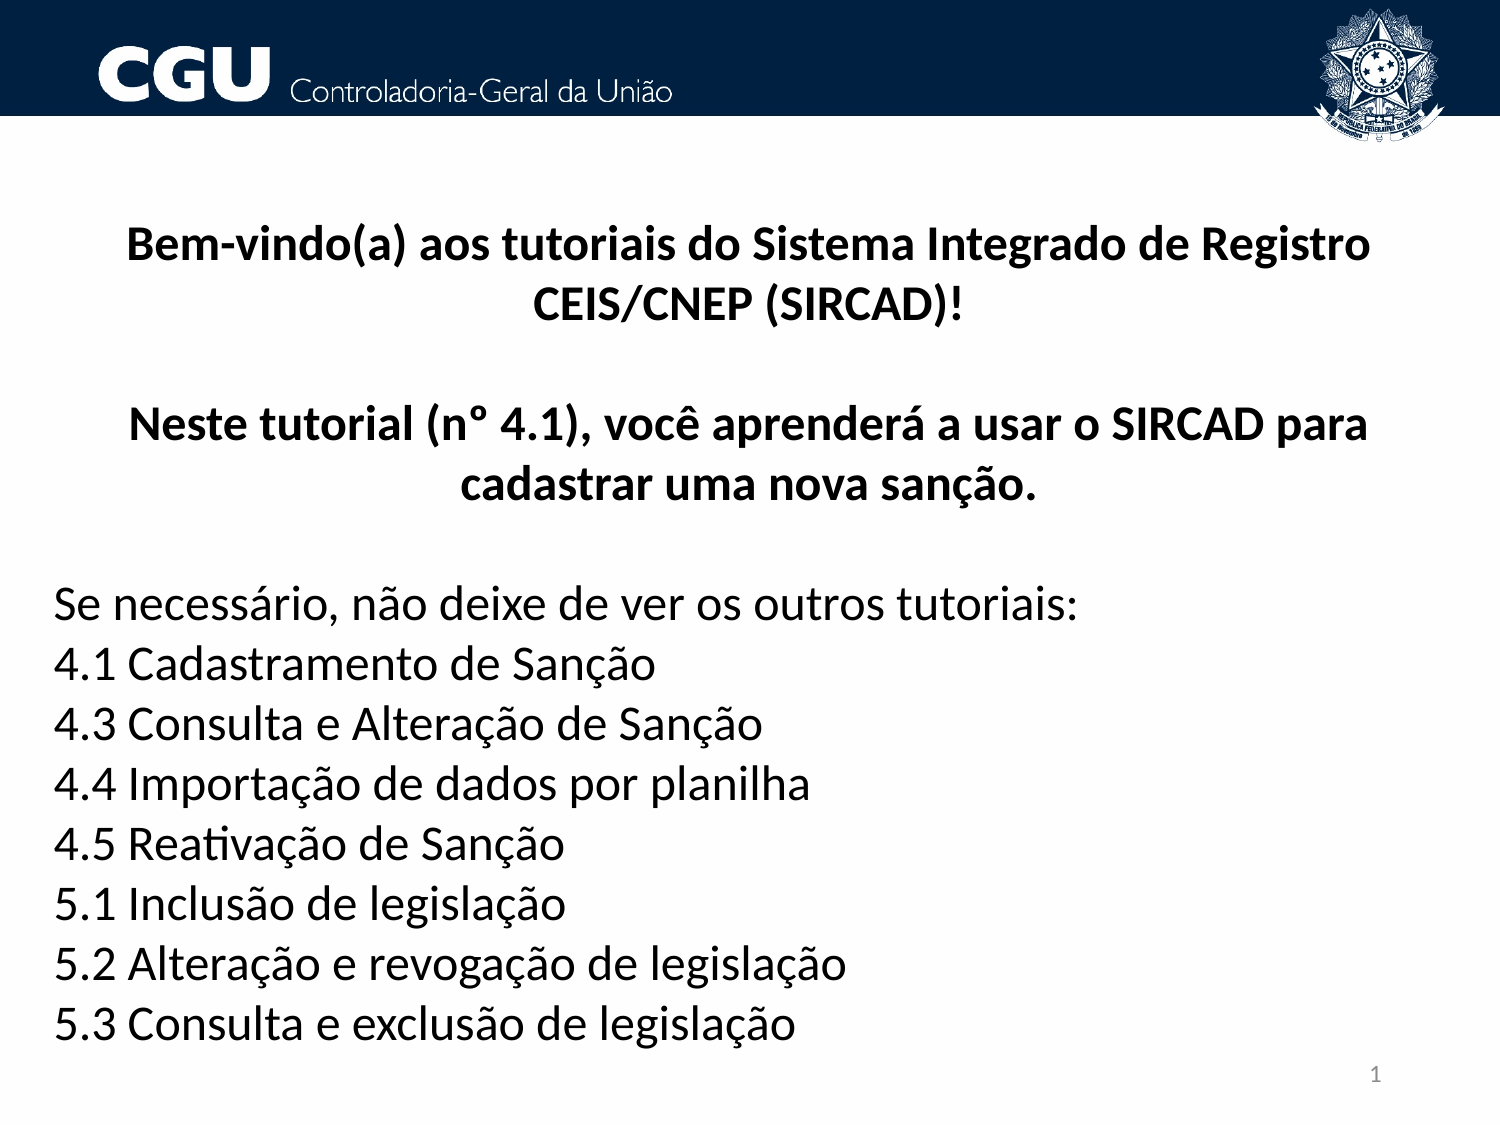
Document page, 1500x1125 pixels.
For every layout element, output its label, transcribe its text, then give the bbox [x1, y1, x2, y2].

picture [0, 0, 1500, 1125]
text_box Bem-vindo(a) aos tutoriais do Sistema Integrado de Registro CEIS/CNEP (SIRCAD)! Neste tutorial (nº 4.1), você aprenderá a usar o SIRCAD para cadastrar uma nova sanção. Se necessário, não deixe de ver os outros tutoriais: 4.1 Cadastramento de Sanção 4.3 Consulta e Alteração de Sanção 4.4 Importação de dados por planilha 4.5 Reativação de Sanção 5.1 Inclusão de legislação 5.2 Alteração e revogação de legislação 5.3 Consulta e exclusão de legislação [38, 202, 1460, 1058]
slide_number 1 [1059, 1042, 1397, 1103]
